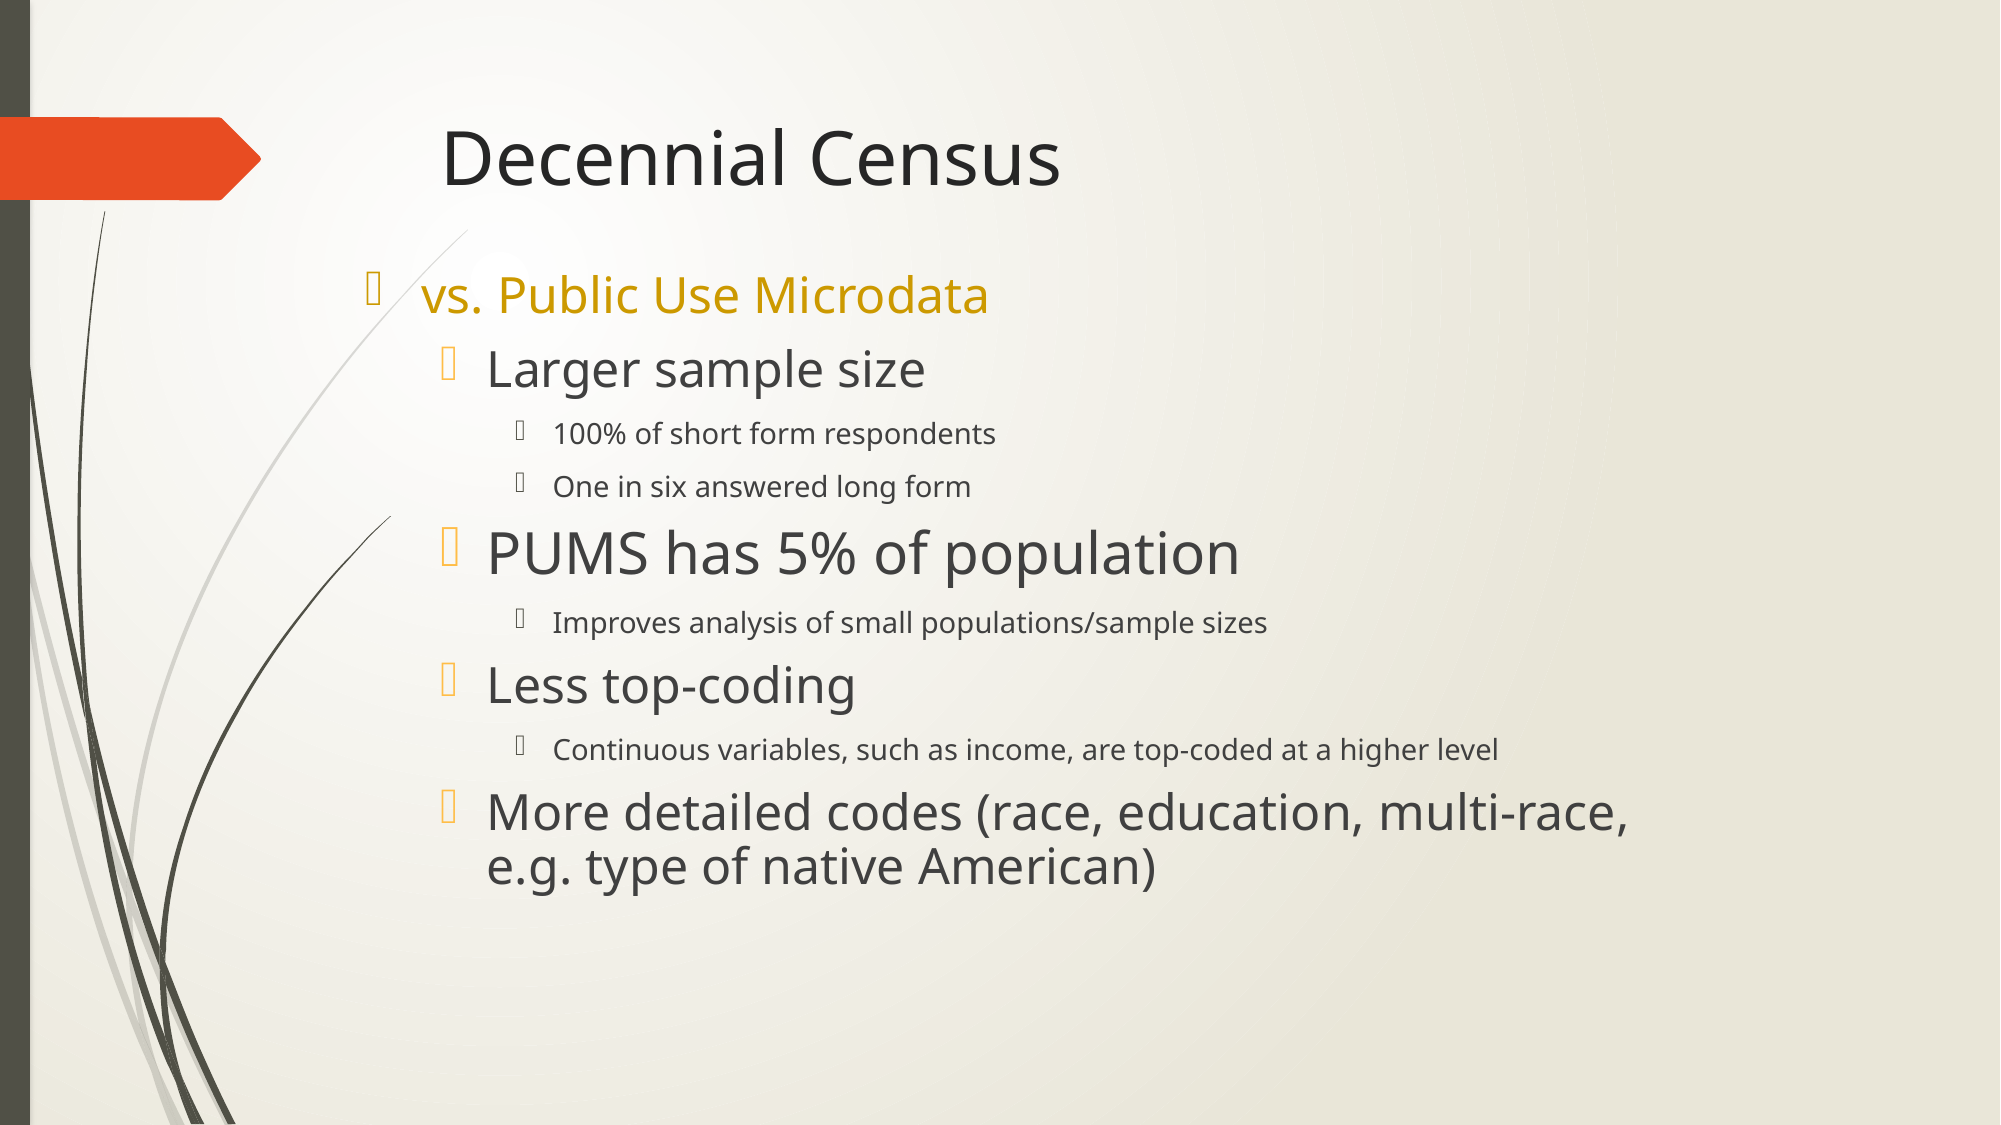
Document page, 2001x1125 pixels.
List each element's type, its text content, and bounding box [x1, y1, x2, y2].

list vs. Public Use Microdata Larger sample size 100% of short form respondents One in six answered long form PUMS has 5% of population Improves analysis of small populations/sample sizes Less top-coding Continuous variables, such as income, are top-coded at a higher level More detailed codes (race, education, multi-race, e.g. type of native American) [350, 262, 1700, 975]
title Decennial Census [425, 102, 1888, 313]
